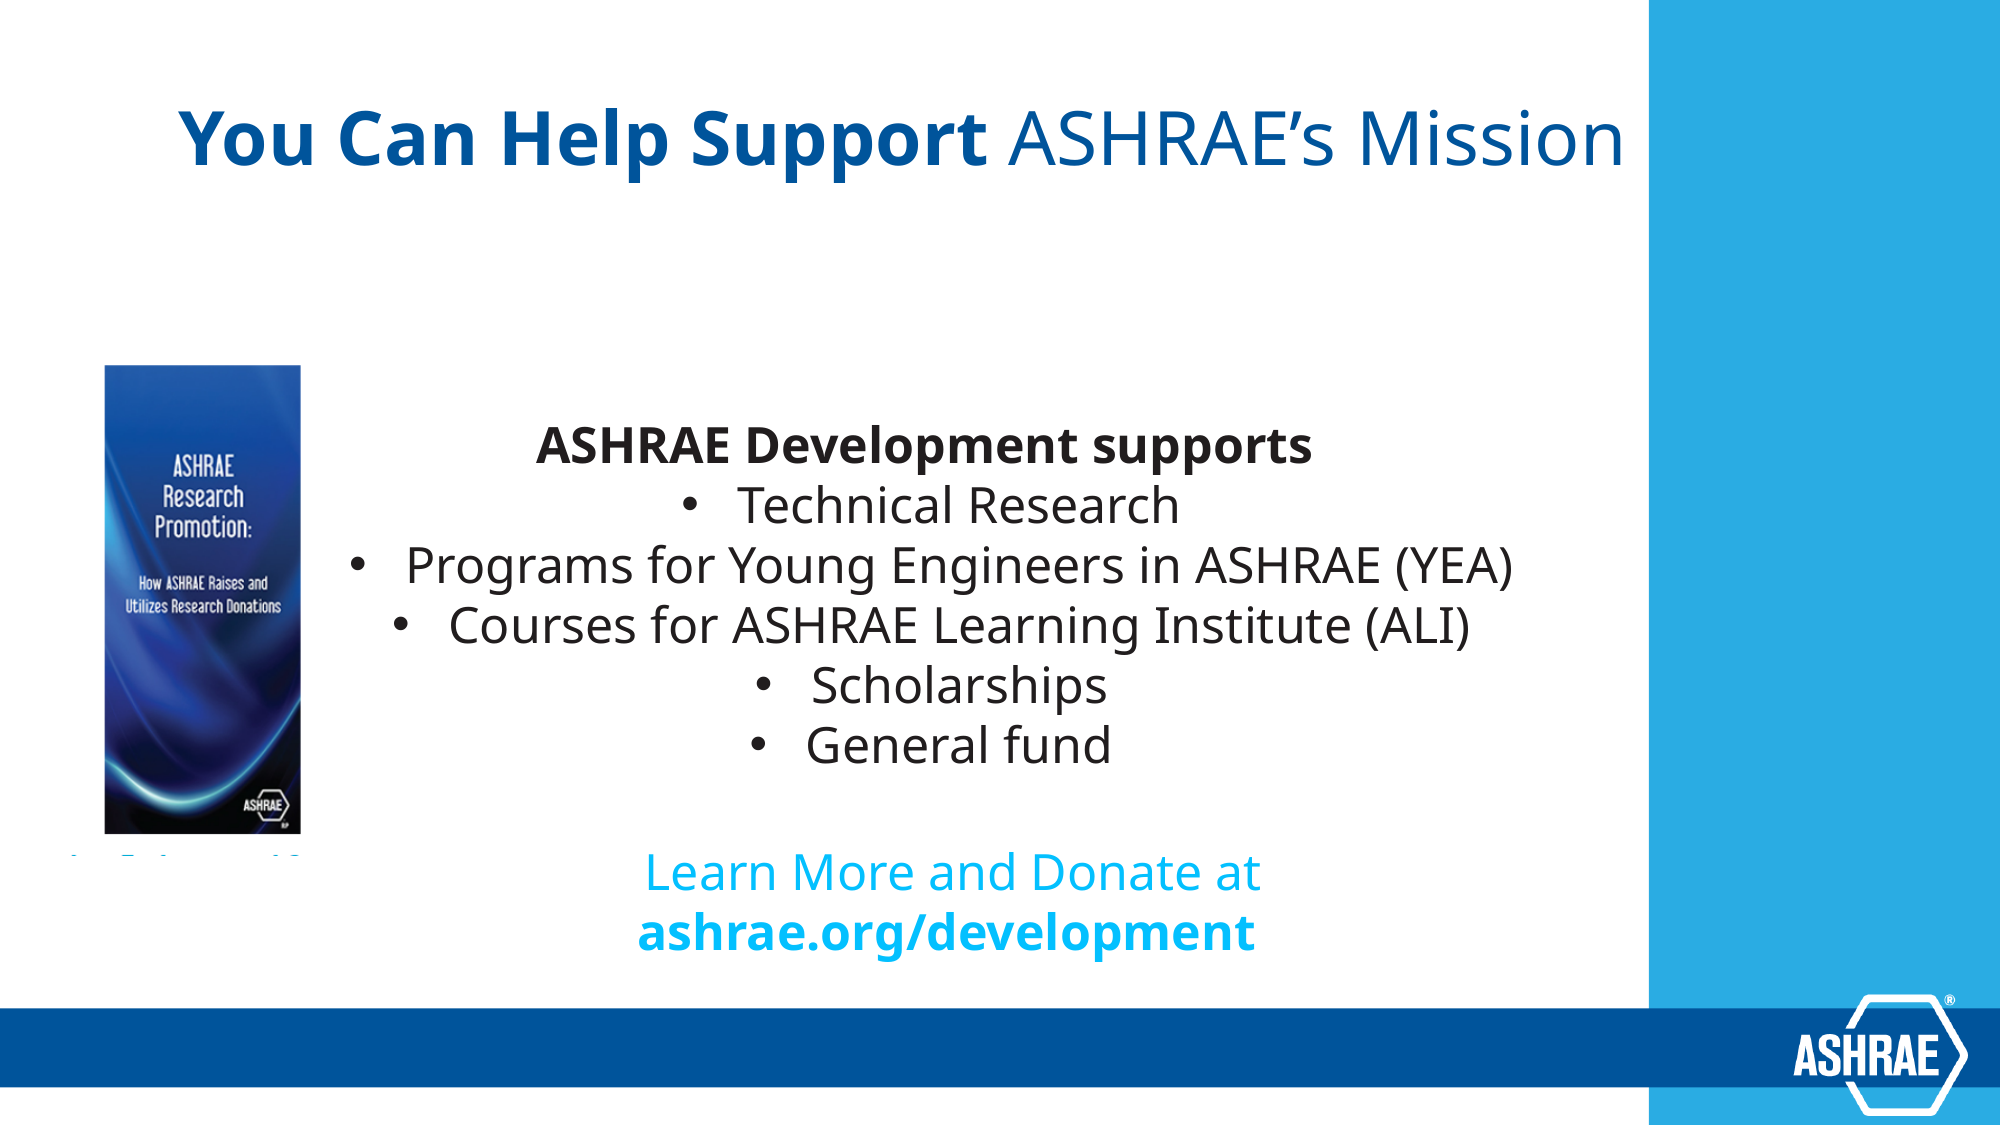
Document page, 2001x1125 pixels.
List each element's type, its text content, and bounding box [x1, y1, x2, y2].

picture [1792, 994, 1968, 1116]
text_box Learn More and Donate at ashrae.org/development [441, 832, 1465, 968]
picture [68, 333, 330, 856]
text_box ASHRAE Development supports Technical Research Programs for Young Engineers in ASHRAE (YEA) Courses for ASHRAE Learning Institute (ALI) Scholarships General fund [333, 405, 1530, 781]
text_box You Can Help Support ASHRAE’s Mission [68, 82, 1738, 188]
